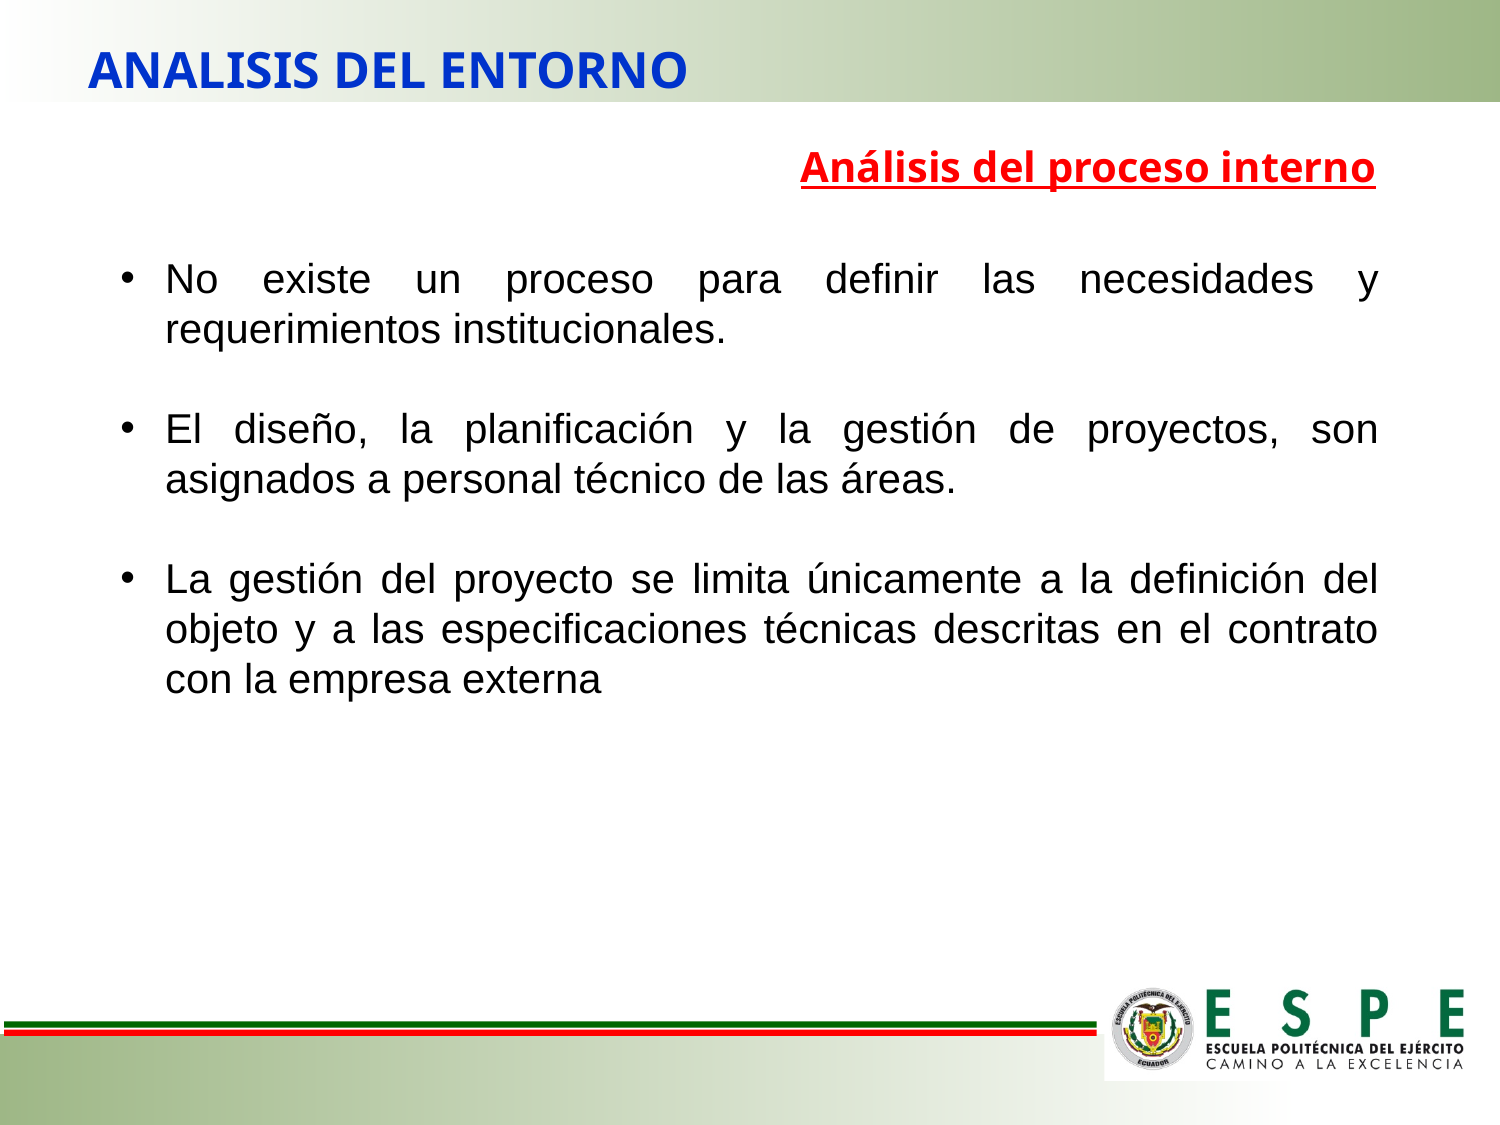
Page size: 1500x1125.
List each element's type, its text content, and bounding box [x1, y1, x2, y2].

text_box No existe un proceso para definir las necesidades y requerimientos institucionales. El diseño, la planificación y la gestión de proyectos, son asignados a personal técnico de las áreas. La gestión del proyecto se limita únicamente a la definición del objeto y a las especificaciones técnicas descritas en el contrato con la empresa externa [105, 244, 1395, 760]
text_box ANALISIS DEL ENTORNO [73, 30, 705, 106]
picture [1104, 976, 1483, 1081]
text_box Análisis del proceso interno [304, 133, 1392, 199]
